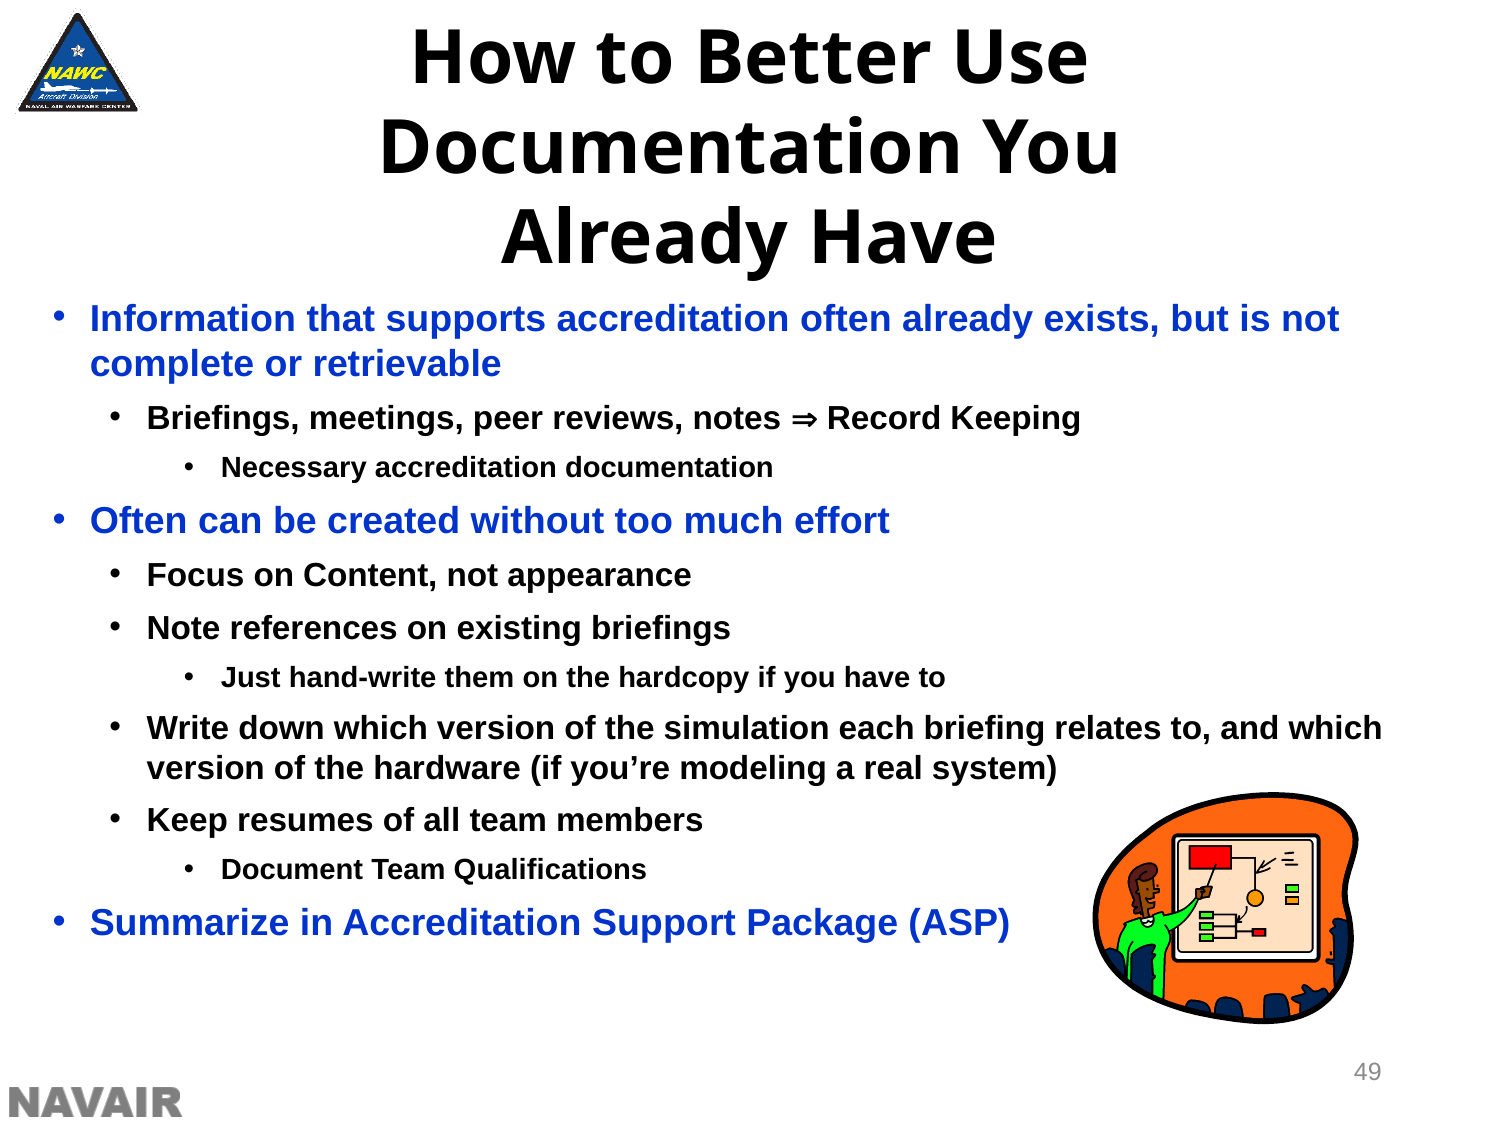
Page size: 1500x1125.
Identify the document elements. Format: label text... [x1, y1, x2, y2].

picture [14, 8, 103, 114]
slide_number 49 [1059, 1042, 1397, 1103]
text_box How to Better Use Documentation You Already Have [103, 1, 1397, 286]
picture [1091, 787, 1365, 1025]
text_box Information that supports accreditation often already exists, but is not complete or retrievable Briefings, meetings, peer reviews, notes  Record Keeping Necessary accreditation documentation Often can be created without too much effort Focus on Content, not appearance Note references on existing briefings Just hand-write them on the hardcopy if you have to Write down which version of the simulation each briefing relates to, and which version of the hardware (if you’re modeling a real system) Keep resumes of all team members Document Team Qualifications Summarize in Accreditation Support Package (ASP) [37, 286, 1437, 951]
picture [3, 1084, 185, 1117]
